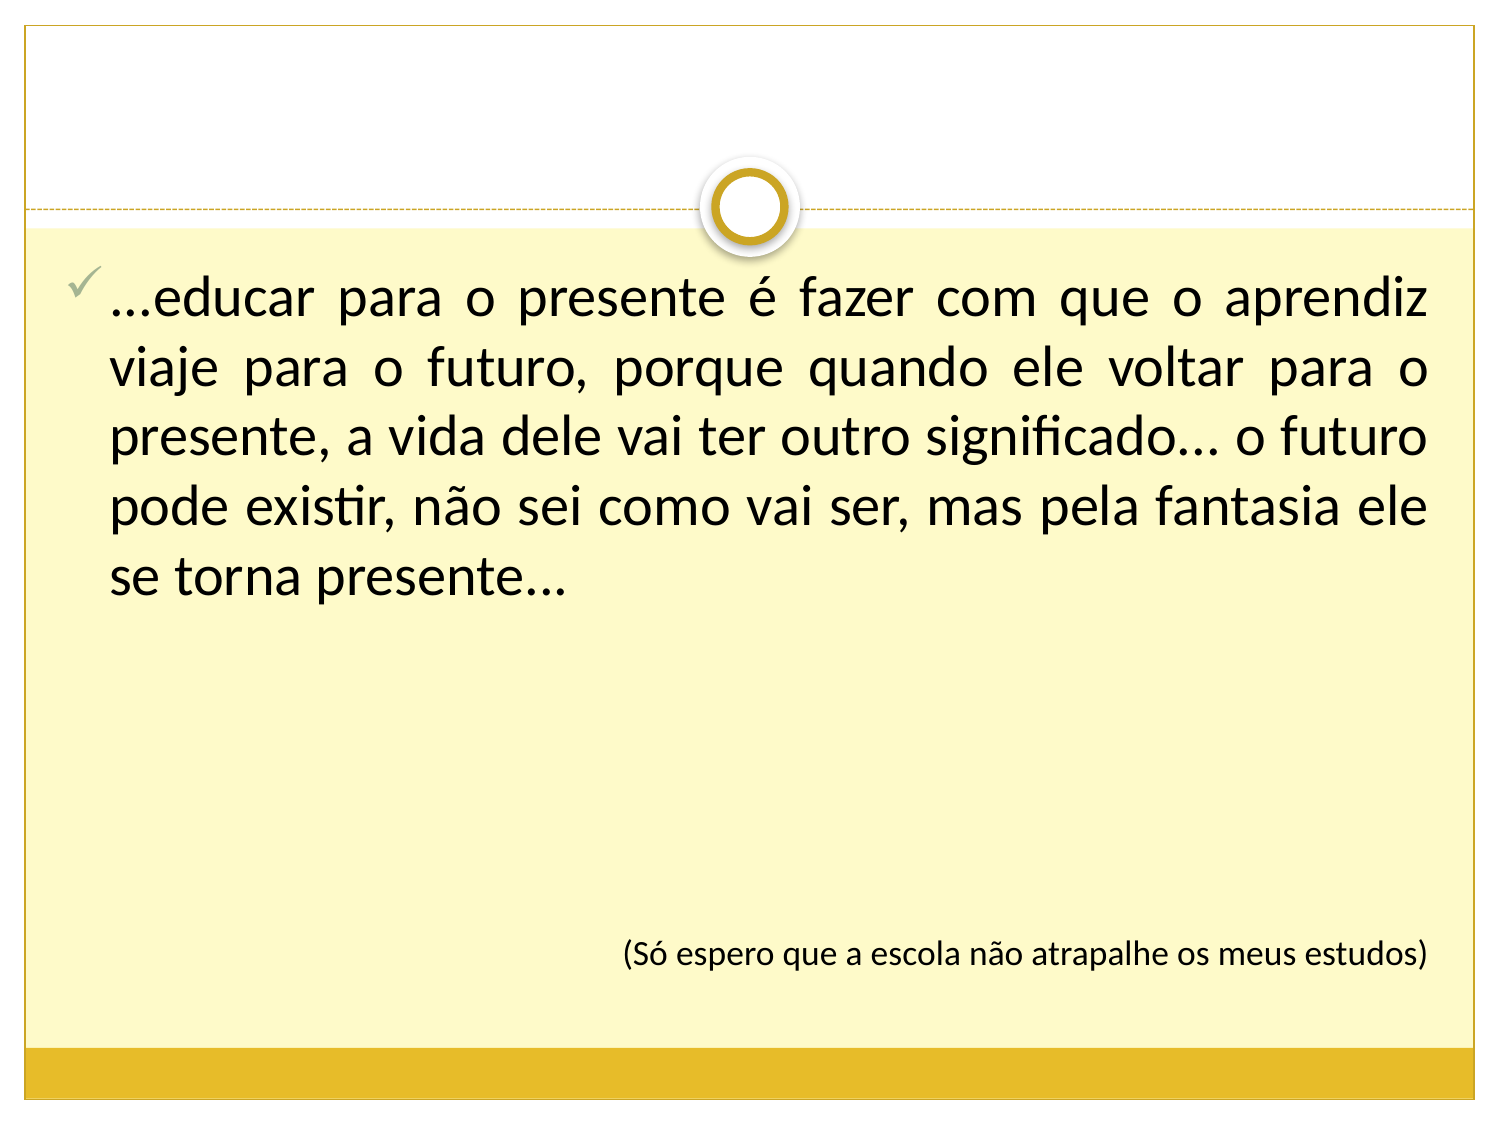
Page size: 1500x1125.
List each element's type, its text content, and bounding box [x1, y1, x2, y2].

list ...educar para o presente é fazer com que o aprendiz viaje para o futuro, porque quando ele voltar para o presente, a vida dele vai ter outro significado... o futuro pode existir, não sei como vai ser, mas pela fantasia ele se torna presente... (Só espero que a escola não atrapalhe os meus estudos) [49, 250, 1445, 1001]
